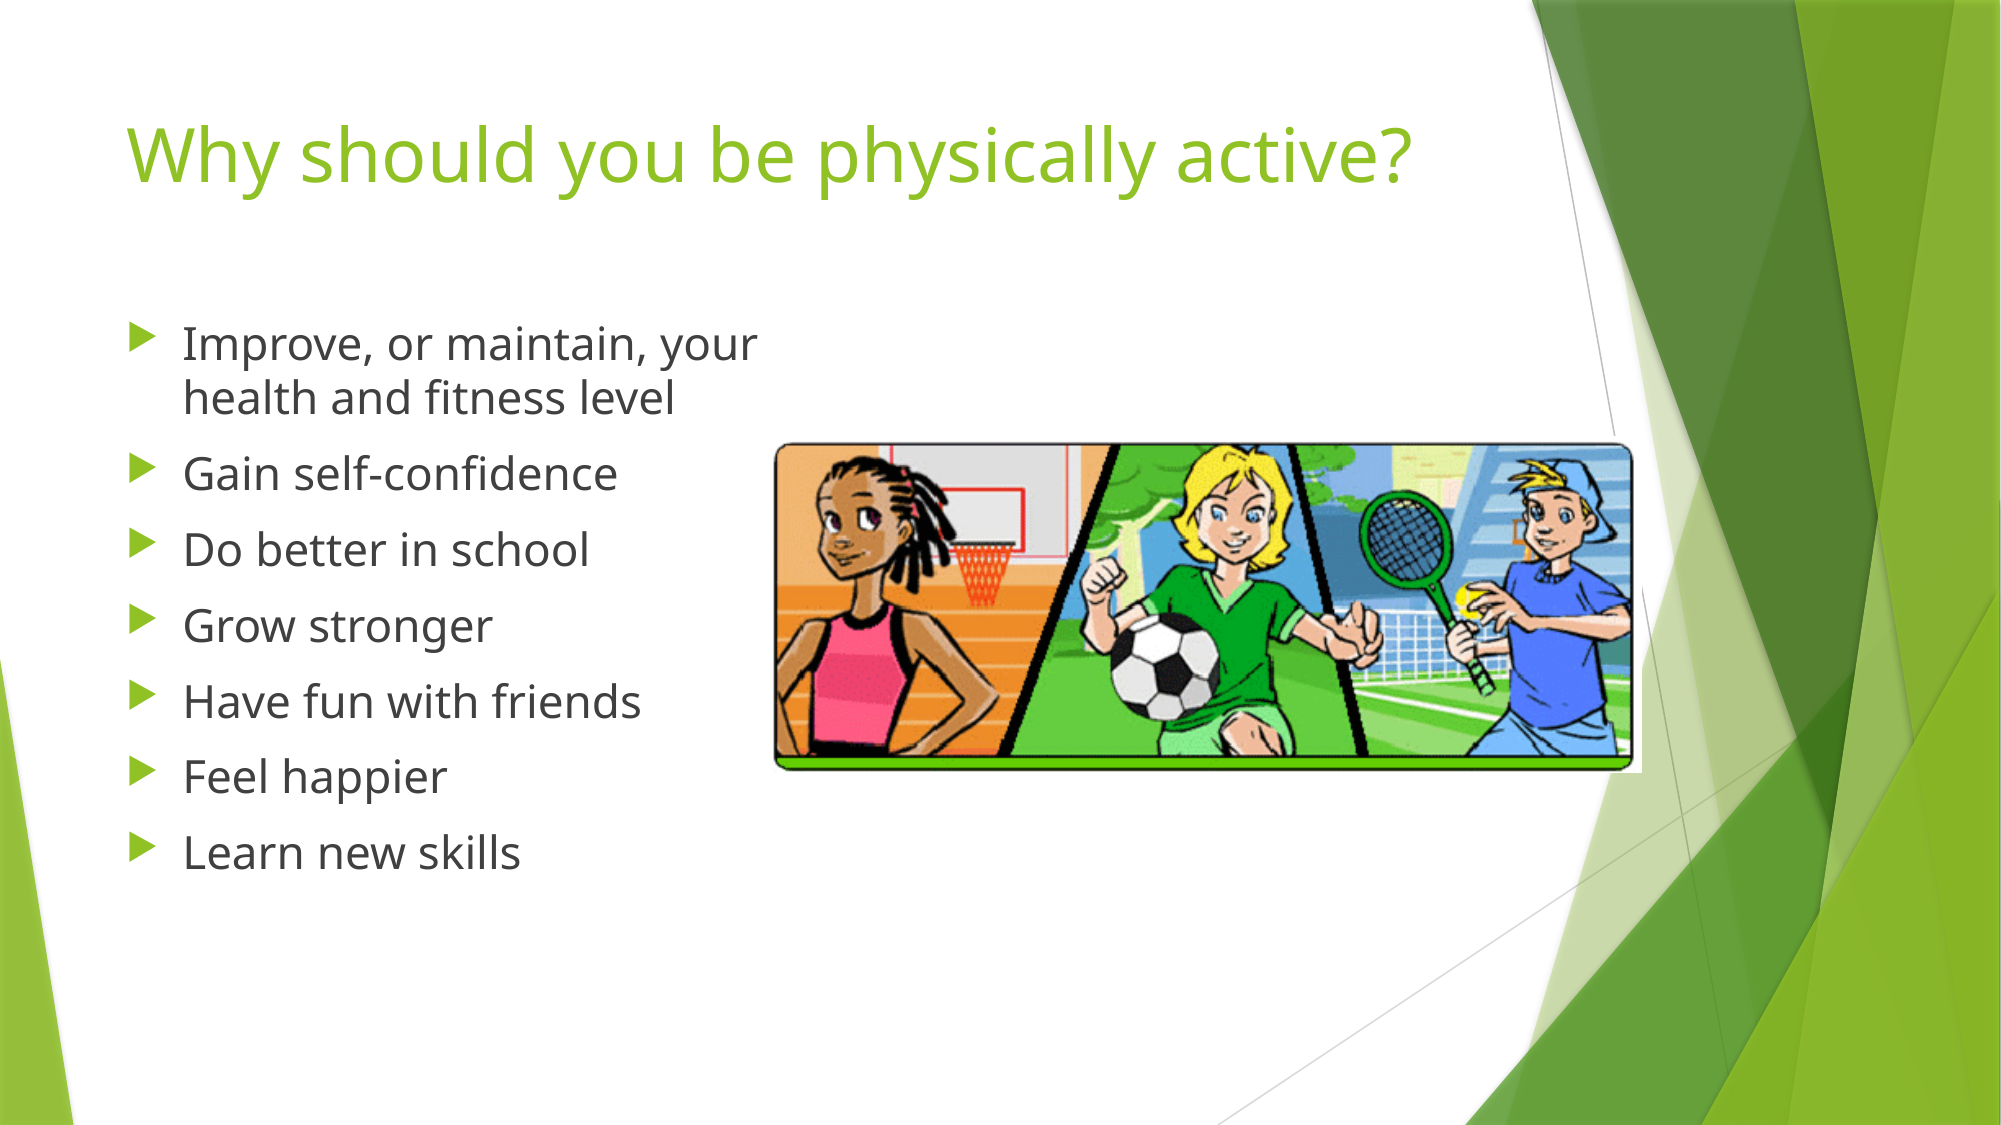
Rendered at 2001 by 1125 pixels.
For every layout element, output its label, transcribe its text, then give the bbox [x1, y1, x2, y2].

title Why should you be physically active? [111, 99, 1522, 317]
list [765, 435, 1643, 774]
list Improve, or maintain, your health and fitness level Gain self-confidence Do better in school Grow stronger Have fun with friends Feel happier Learn new skills [111, 306, 798, 944]
